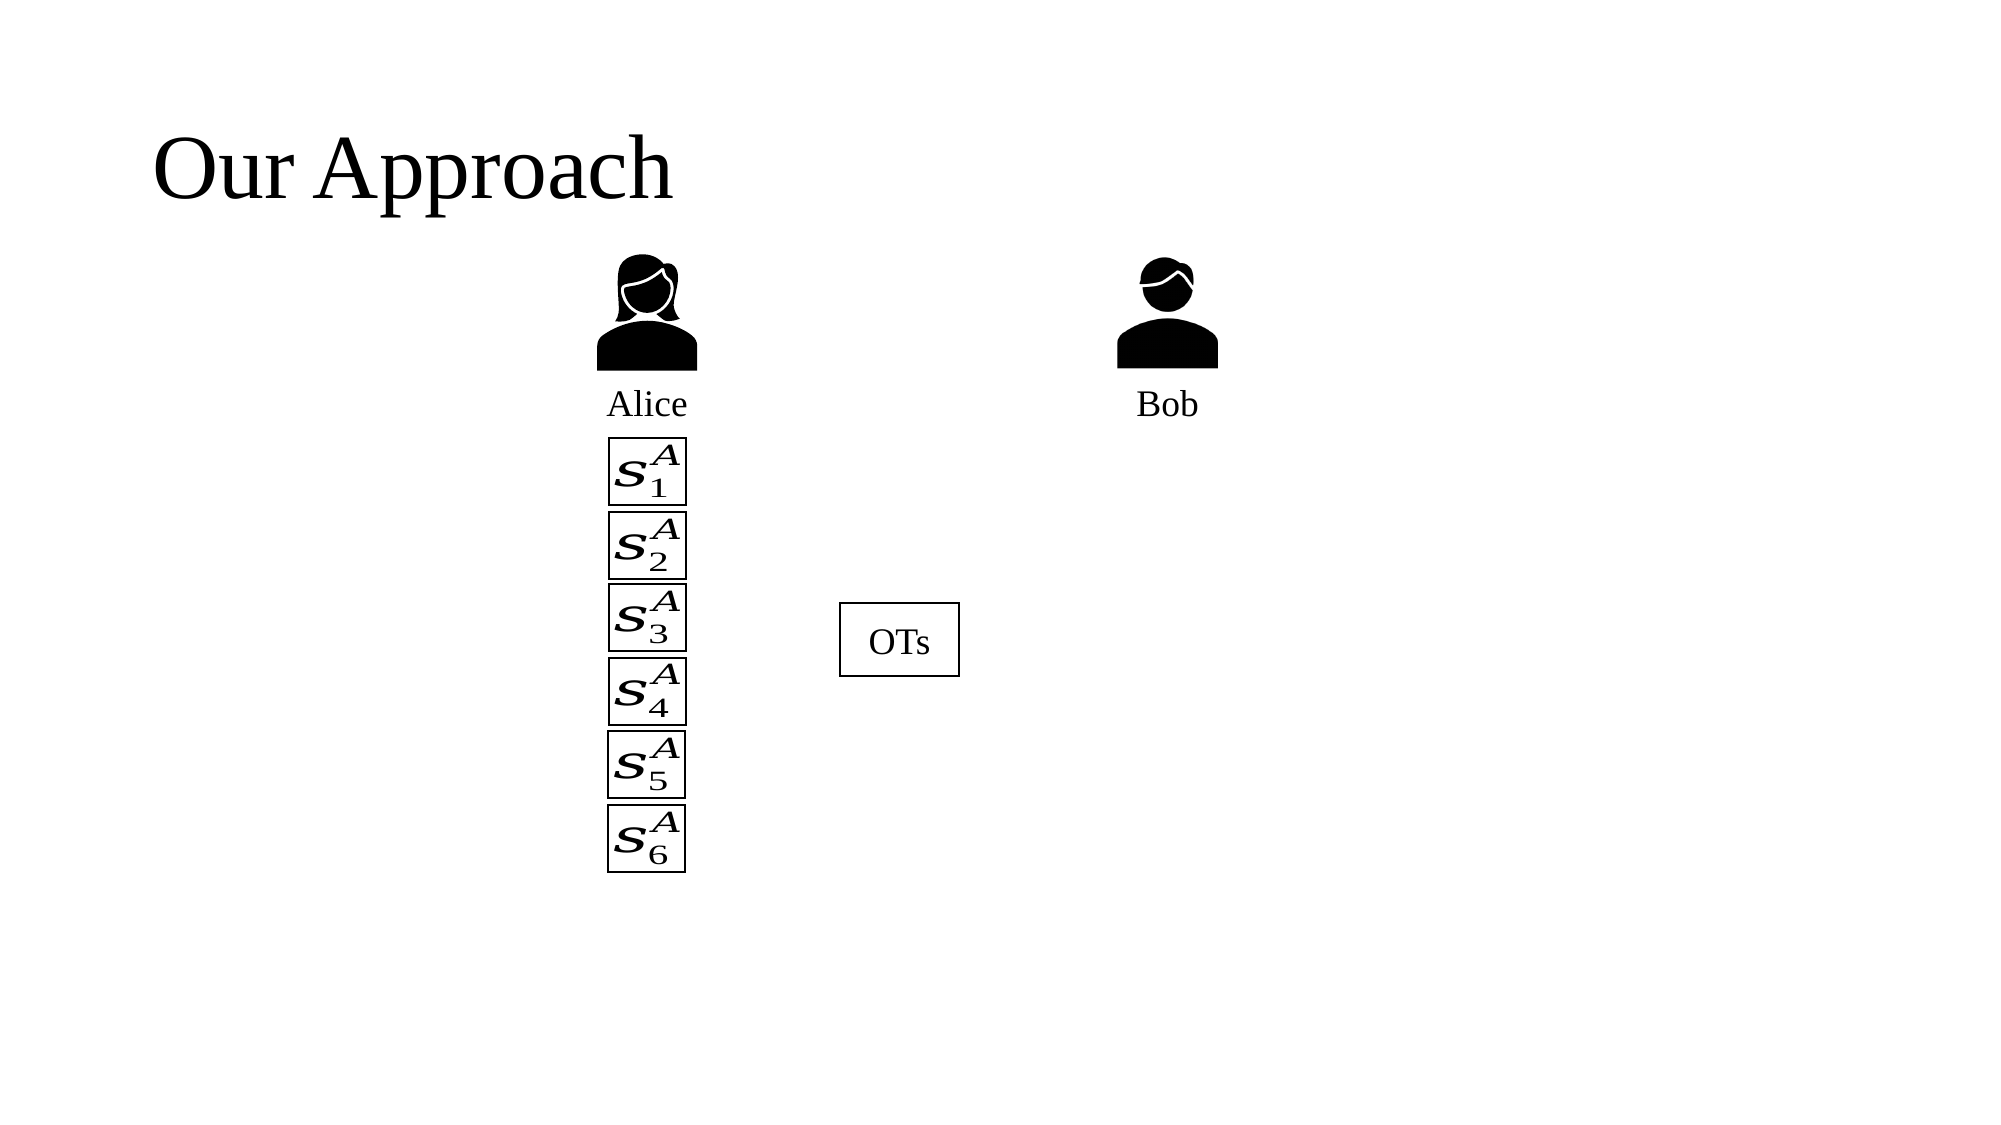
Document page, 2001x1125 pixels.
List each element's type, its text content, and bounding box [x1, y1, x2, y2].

text_box OTs [839, 602, 960, 677]
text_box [1092, 239, 1244, 433]
title Our Approach [137, 59, 1892, 278]
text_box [541, 253, 753, 433]
